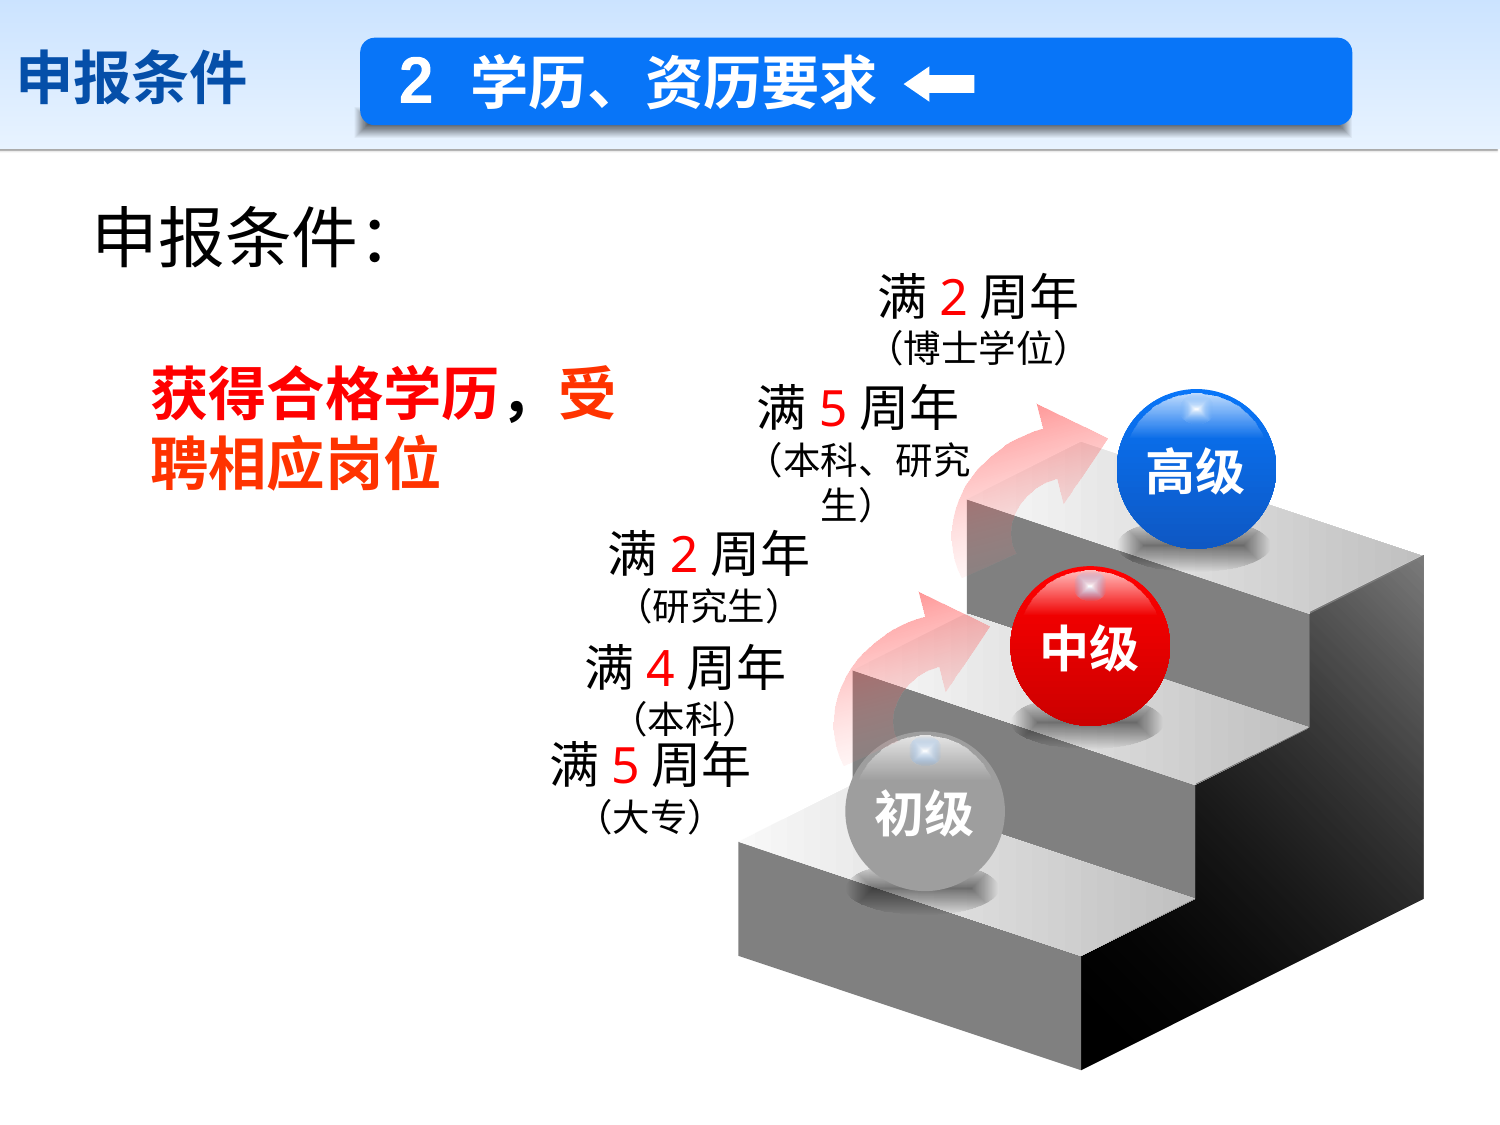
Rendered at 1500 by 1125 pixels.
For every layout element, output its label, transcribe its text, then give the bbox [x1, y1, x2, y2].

text_box 满5周年 （大专） [492, 726, 732, 847]
text_box 满4周年 （本科） [527, 628, 732, 749]
title 申报条件 [0, 23, 1347, 131]
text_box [1009, 565, 1171, 750]
text_box 学历、资历要求 [372, 37, 1259, 126]
text_box [360, 38, 372, 125]
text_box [737, 441, 1424, 1071]
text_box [1116, 388, 1277, 573]
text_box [844, 731, 1006, 915]
text_box [353, 106, 1353, 138]
text_box 满2周年 （博士学位） [843, 257, 1114, 378]
text_box 满5周年 （本科、研究生） [699, 369, 1017, 515]
text_box [1017, 403, 1107, 440]
text_box 满2周年 （研究生） [550, 515, 732, 628]
text_box 获得合格学历，受聘相应岗位 [135, 349, 644, 505]
text_box 申报条件： [76, 172, 786, 279]
text_box [1259, 37, 1353, 126]
